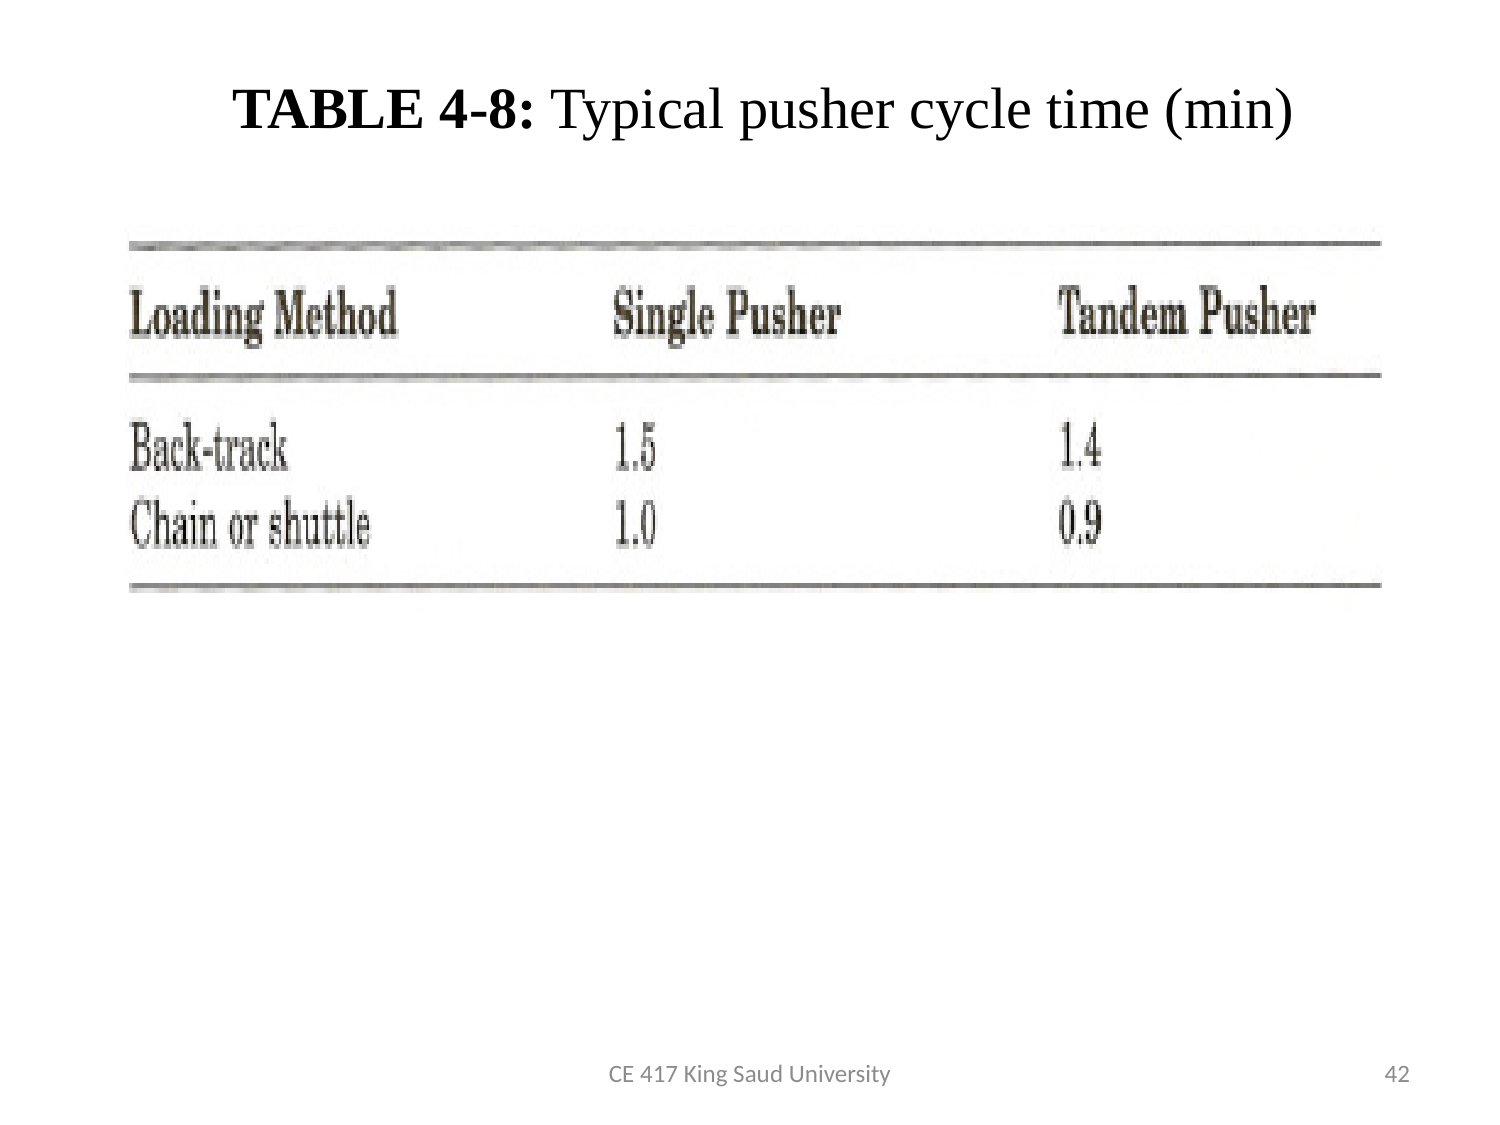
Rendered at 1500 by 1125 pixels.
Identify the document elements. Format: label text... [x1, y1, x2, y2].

footer CE 417 King Saud University [512, 1042, 988, 1103]
slide_number 42 [1074, 1042, 1425, 1103]
text_box TABLE 4-8: Typical pusher cycle time (min) [217, 62, 1310, 148]
picture [124, 224, 1388, 613]
